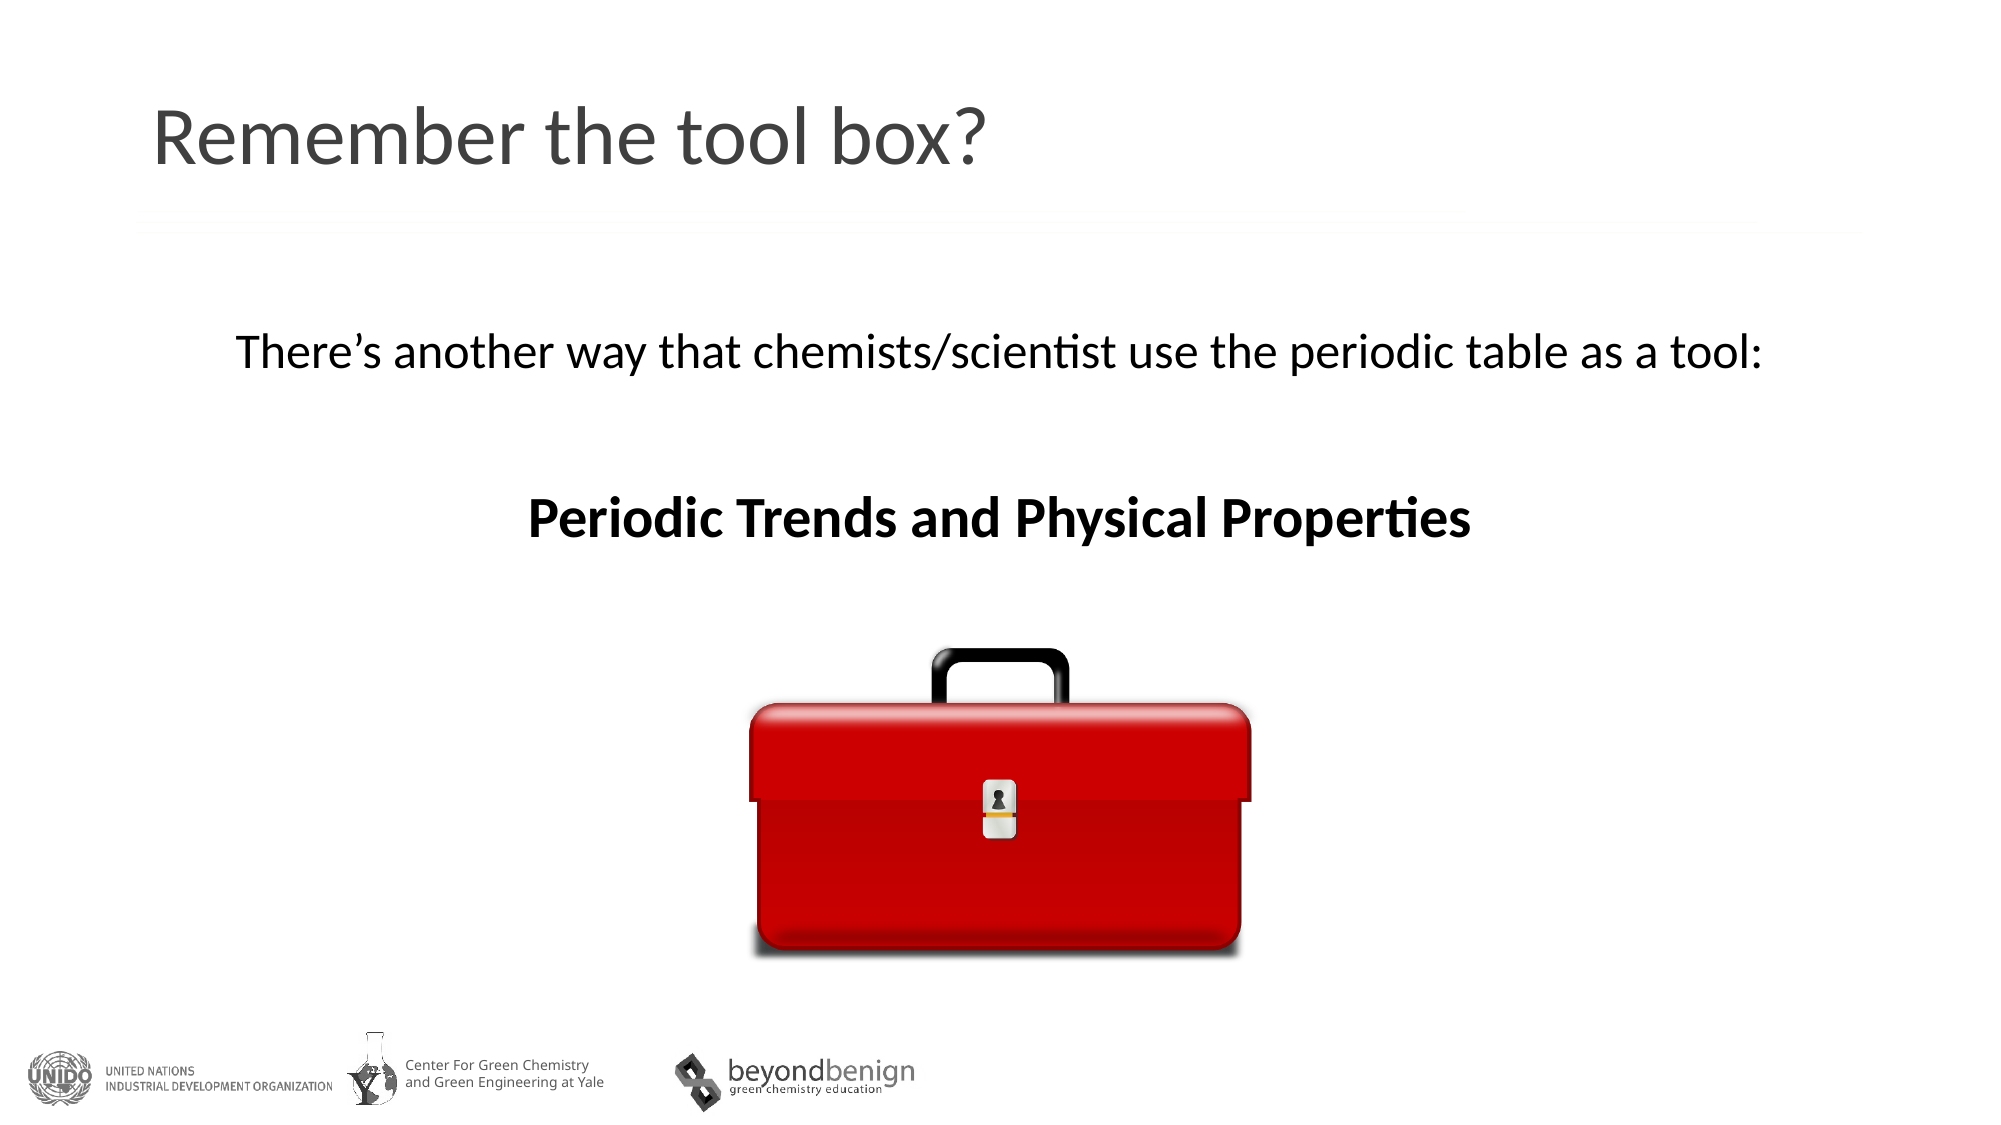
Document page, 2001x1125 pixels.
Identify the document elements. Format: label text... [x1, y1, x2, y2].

title Remember the tool box? [137, 28, 1863, 247]
picture [738, 642, 1262, 963]
list There’s another way that chemists/scientist use the periodic table as a tool: [219, 318, 1781, 489]
text_box Periodic Trends and Physical Properties [513, 471, 1487, 557]
